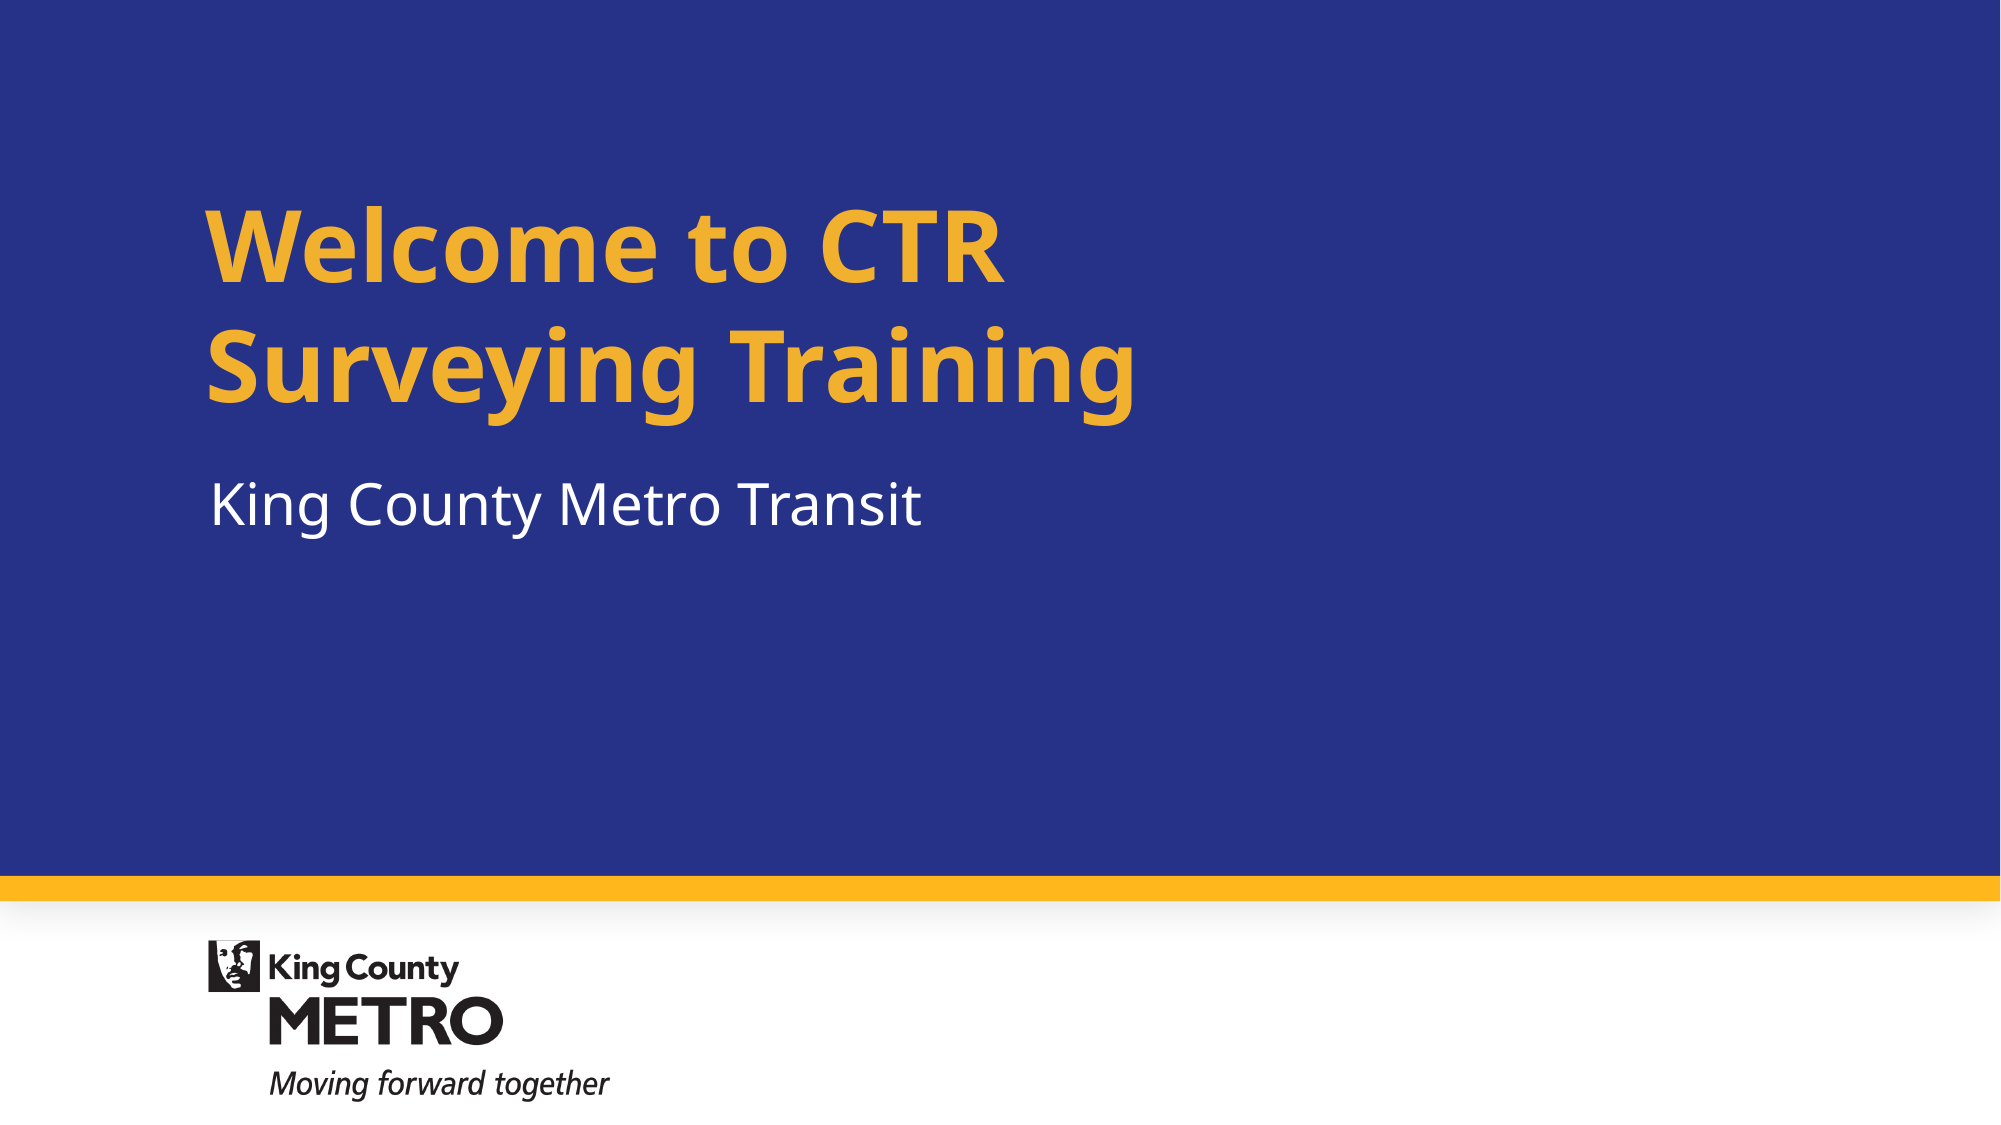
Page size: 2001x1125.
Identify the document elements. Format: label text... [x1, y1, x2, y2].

list King County Metro Transit [194, 459, 1153, 669]
title Welcome to CTR Surveying Training [190, 164, 1408, 430]
